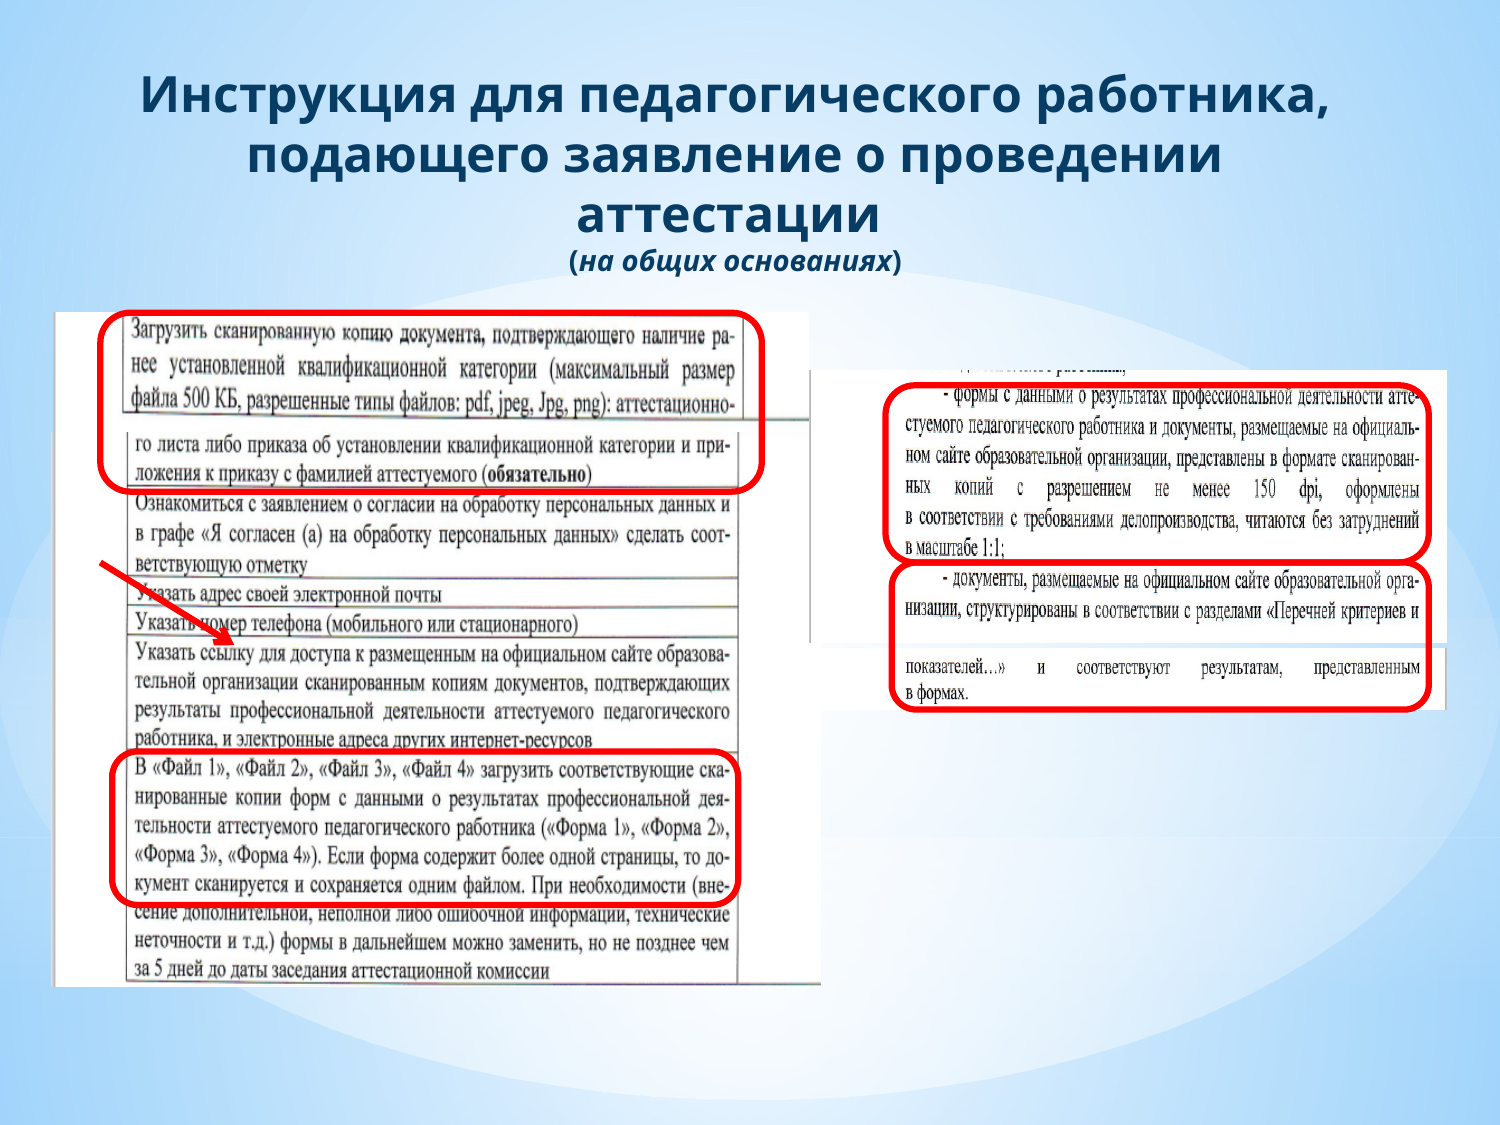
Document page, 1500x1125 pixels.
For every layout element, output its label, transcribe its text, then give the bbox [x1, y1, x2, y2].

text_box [100, 562, 235, 646]
picture [50, 312, 1448, 987]
title Инструкция для педагогического работника, подающего заявление о проведении аттестации (на общих основаниях) [112, 54, 1359, 197]
